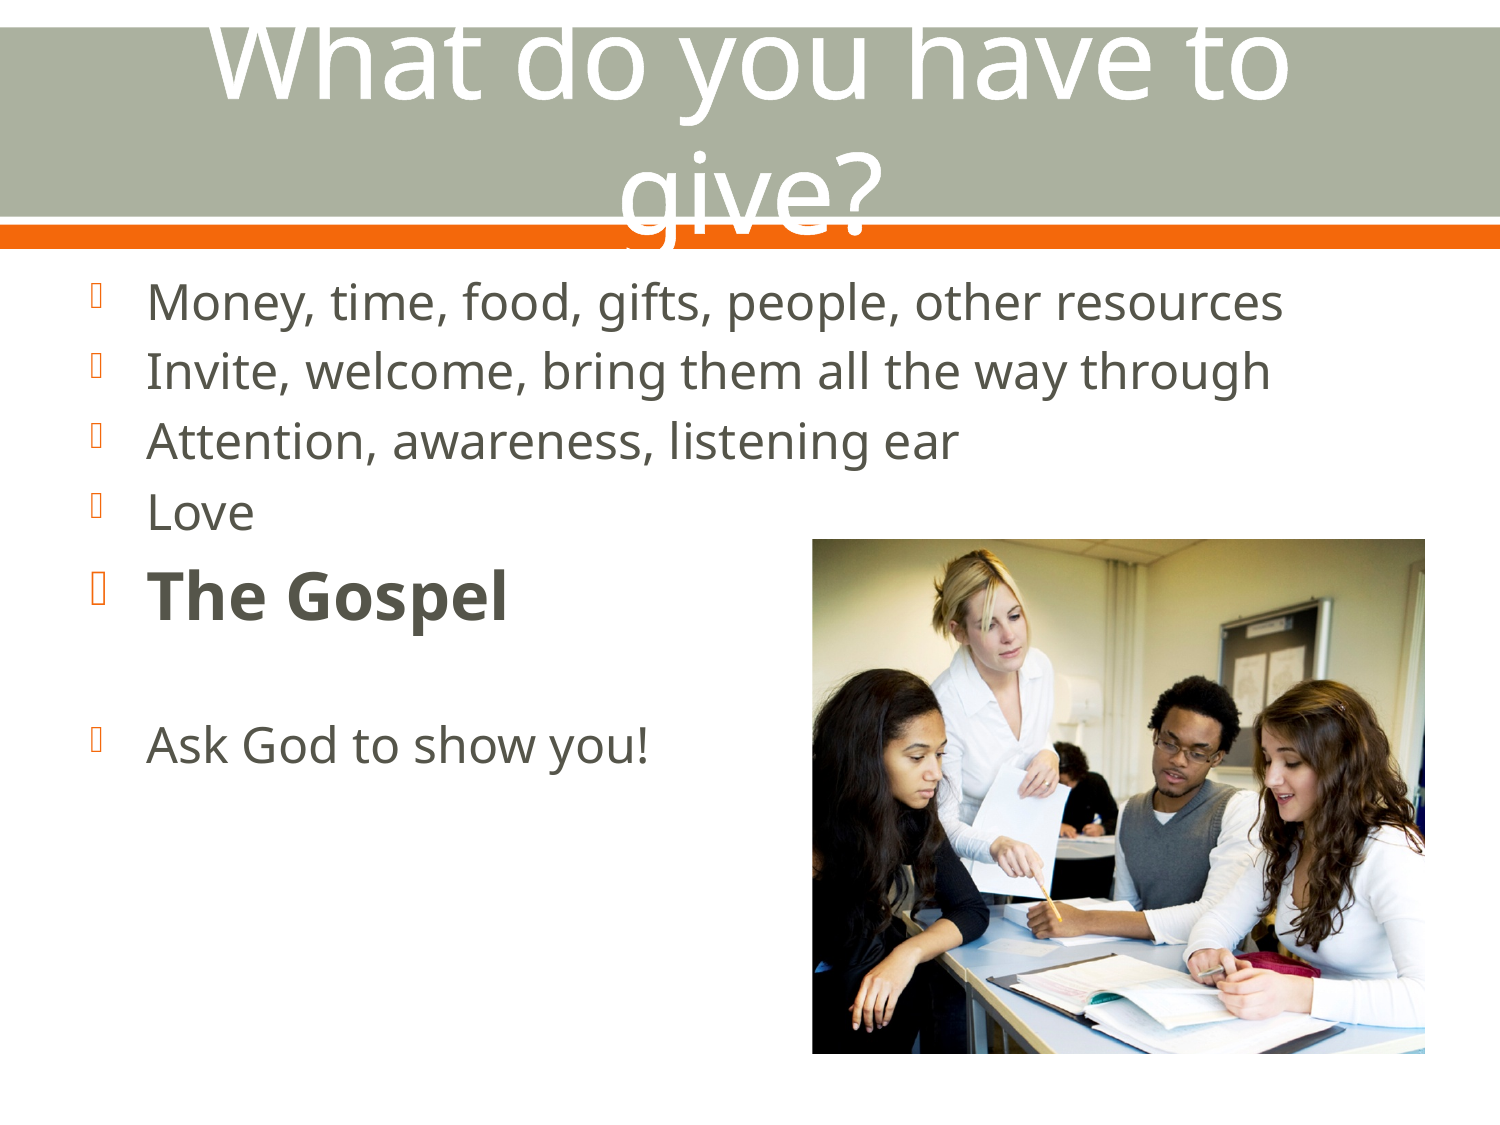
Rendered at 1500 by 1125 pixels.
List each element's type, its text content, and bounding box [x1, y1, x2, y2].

picture [812, 539, 1426, 1054]
list Money, time, food, gifts, people, other resources Invite, welcome, bring them all the way through Attention, awareness, listening ear Love The Gospel Ask God to show you! [75, 262, 1425, 1050]
title What do you have to give? [75, 29, 1425, 213]
